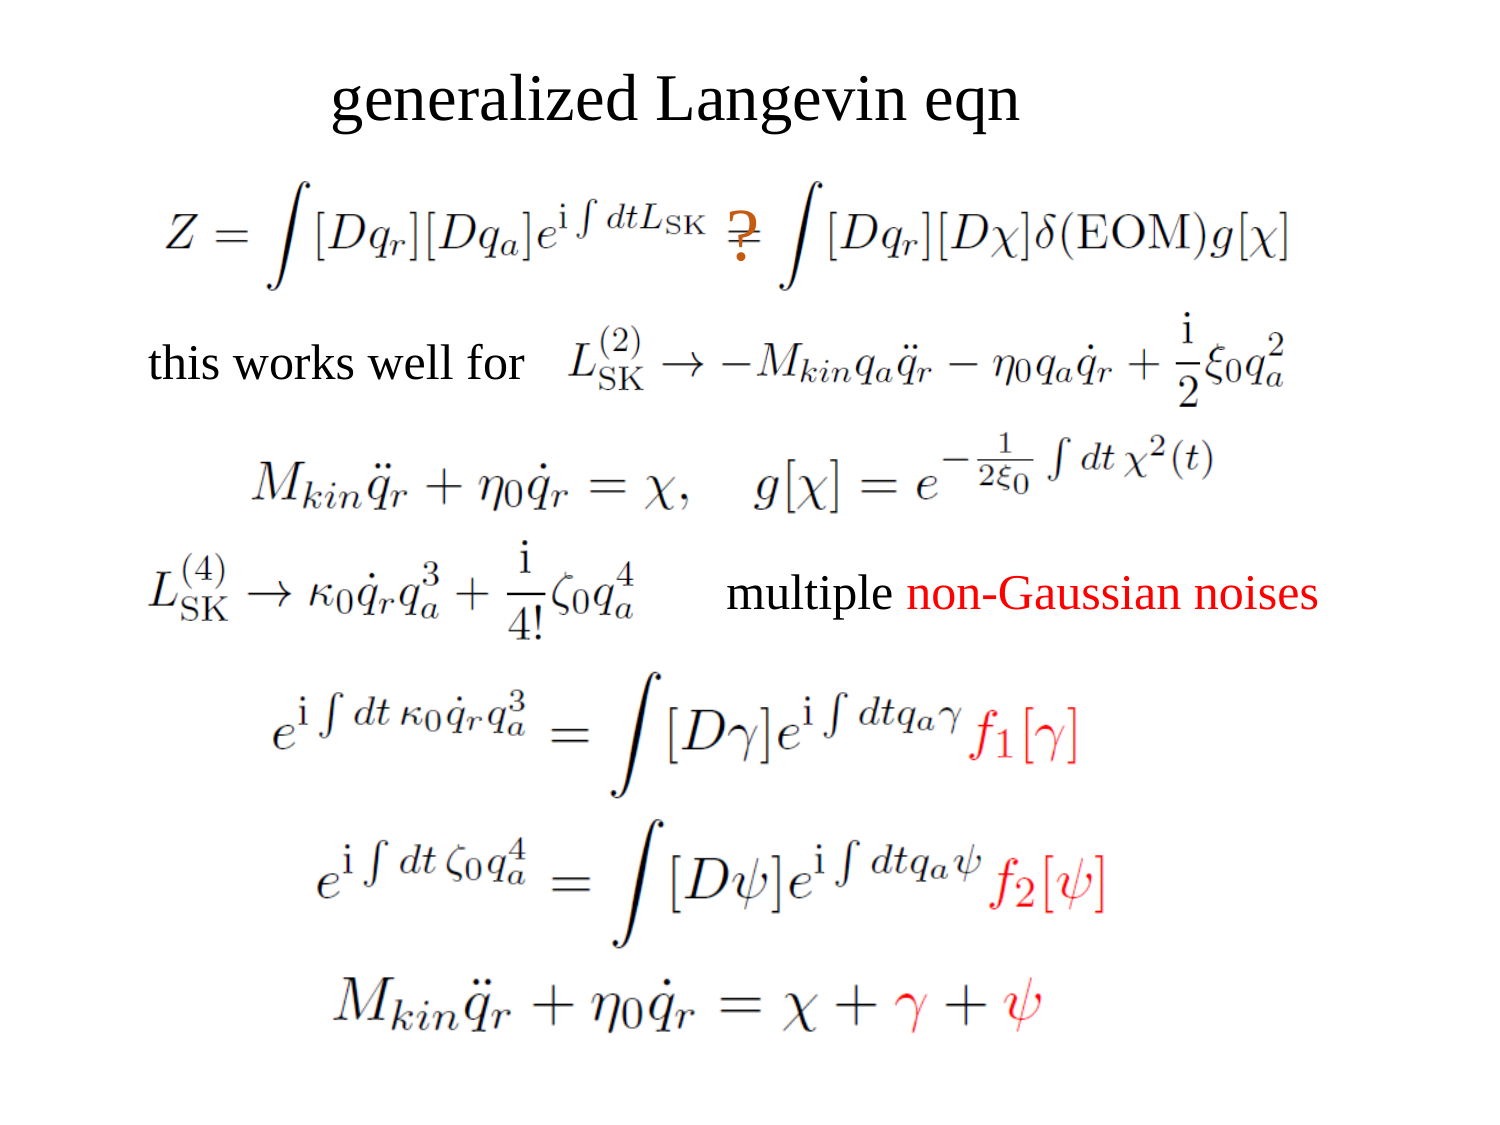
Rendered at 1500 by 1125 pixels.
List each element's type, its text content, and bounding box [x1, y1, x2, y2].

picture [247, 427, 1228, 528]
text_box multiple non-Gaussian noises [711, 552, 1352, 628]
picture [155, 173, 1296, 299]
picture [563, 302, 1296, 418]
text_box this works well for [133, 322, 563, 397]
text_box generalized Langevin eqn [316, 46, 1065, 142]
picture [260, 653, 1116, 1045]
picture [143, 532, 649, 649]
